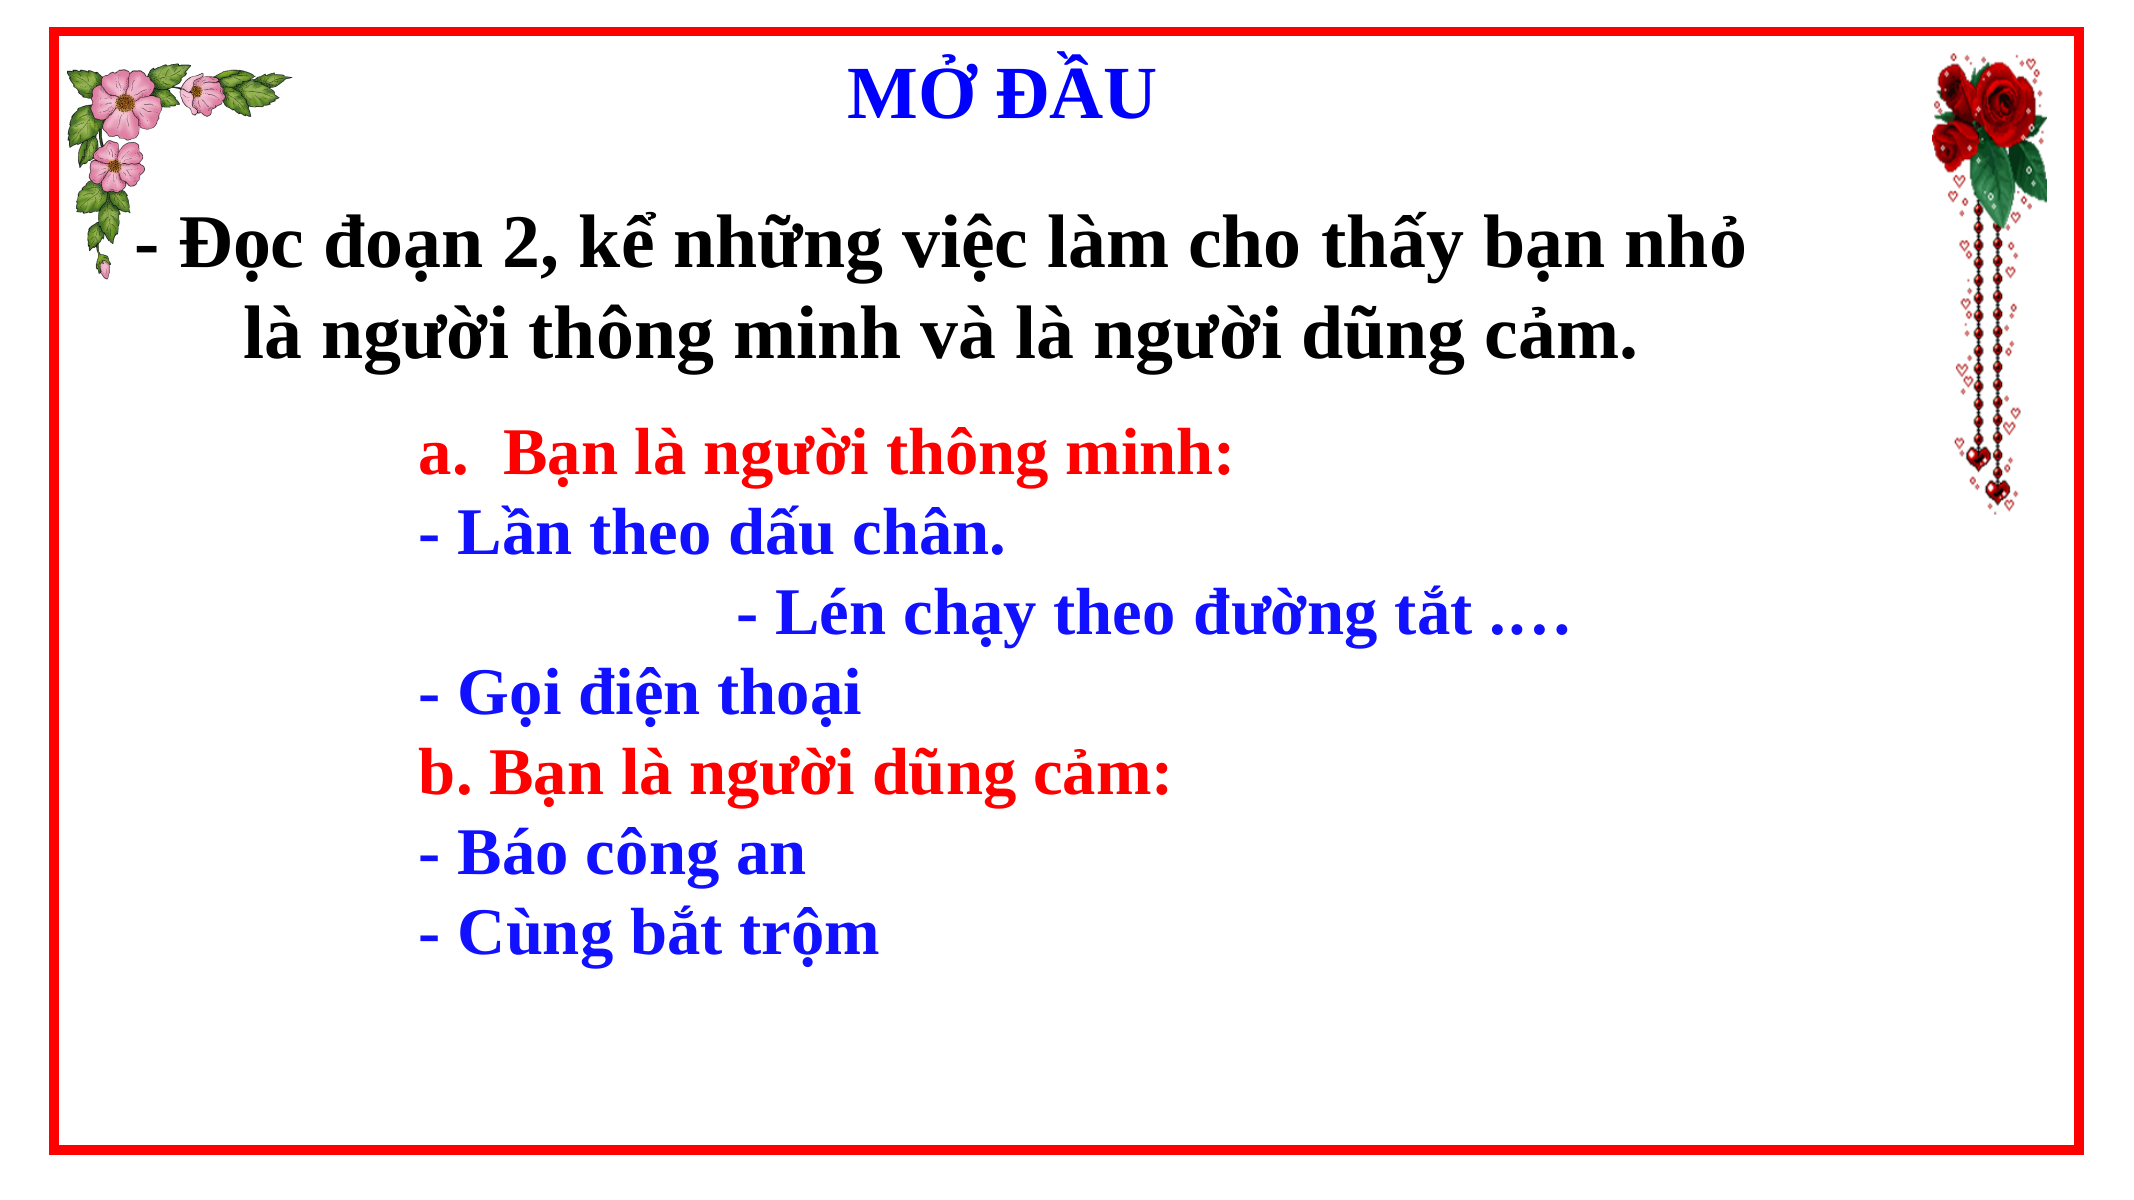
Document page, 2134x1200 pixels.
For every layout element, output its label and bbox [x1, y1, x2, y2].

picture [67, 56, 296, 285]
picture [1932, 52, 2047, 516]
text_box [54, 31, 2080, 1150]
